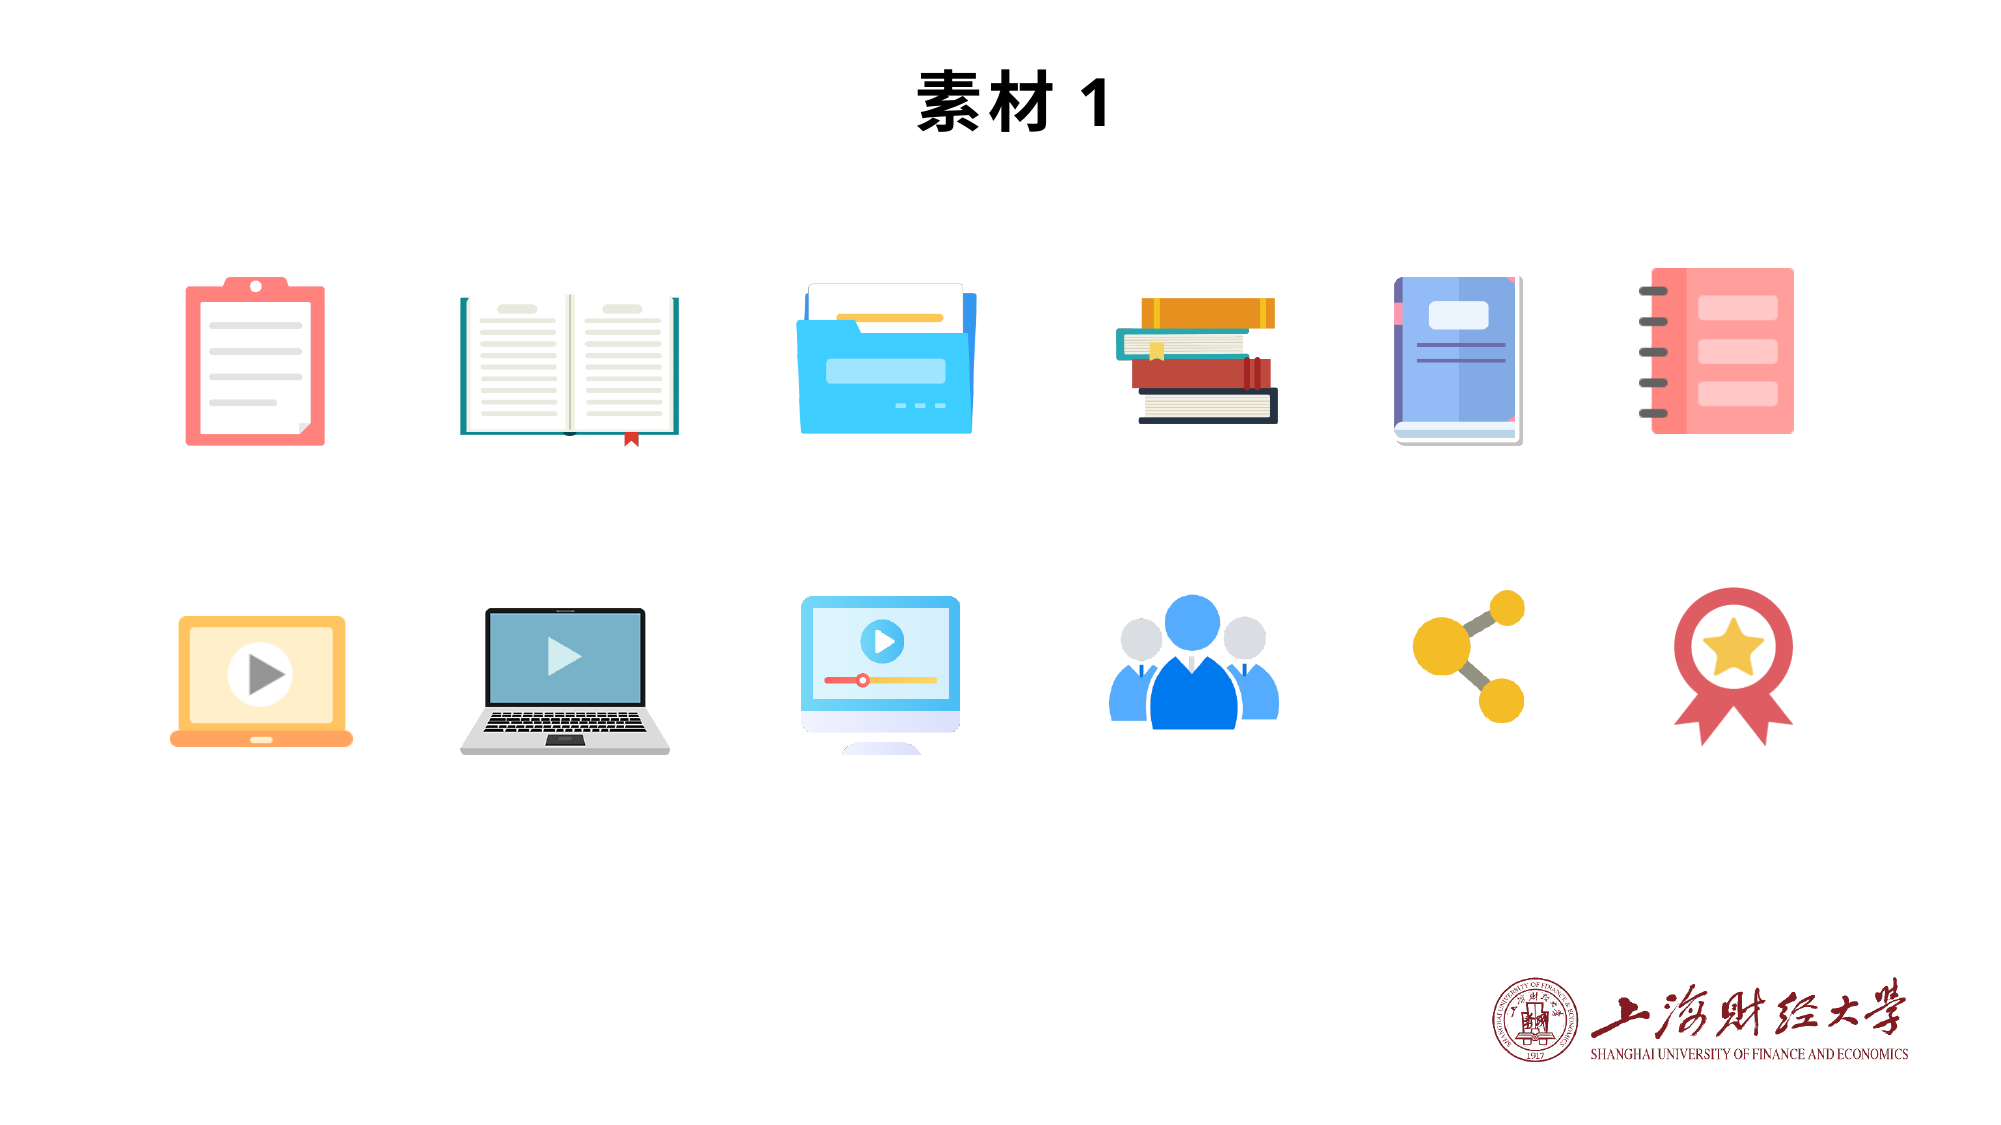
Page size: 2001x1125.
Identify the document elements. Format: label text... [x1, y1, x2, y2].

picture [795, 276, 1000, 434]
picture [460, 608, 670, 755]
text_box 素材1 [900, 52, 1131, 148]
picture [460, 294, 679, 447]
picture [170, 616, 353, 747]
picture [1492, 977, 1908, 1062]
picture [1412, 590, 1525, 723]
picture [1116, 298, 1278, 424]
picture [1639, 268, 1794, 434]
picture [185, 276, 325, 447]
picture [800, 596, 960, 755]
picture [1109, 594, 1279, 730]
picture [1394, 276, 1523, 447]
picture [1674, 587, 1794, 747]
